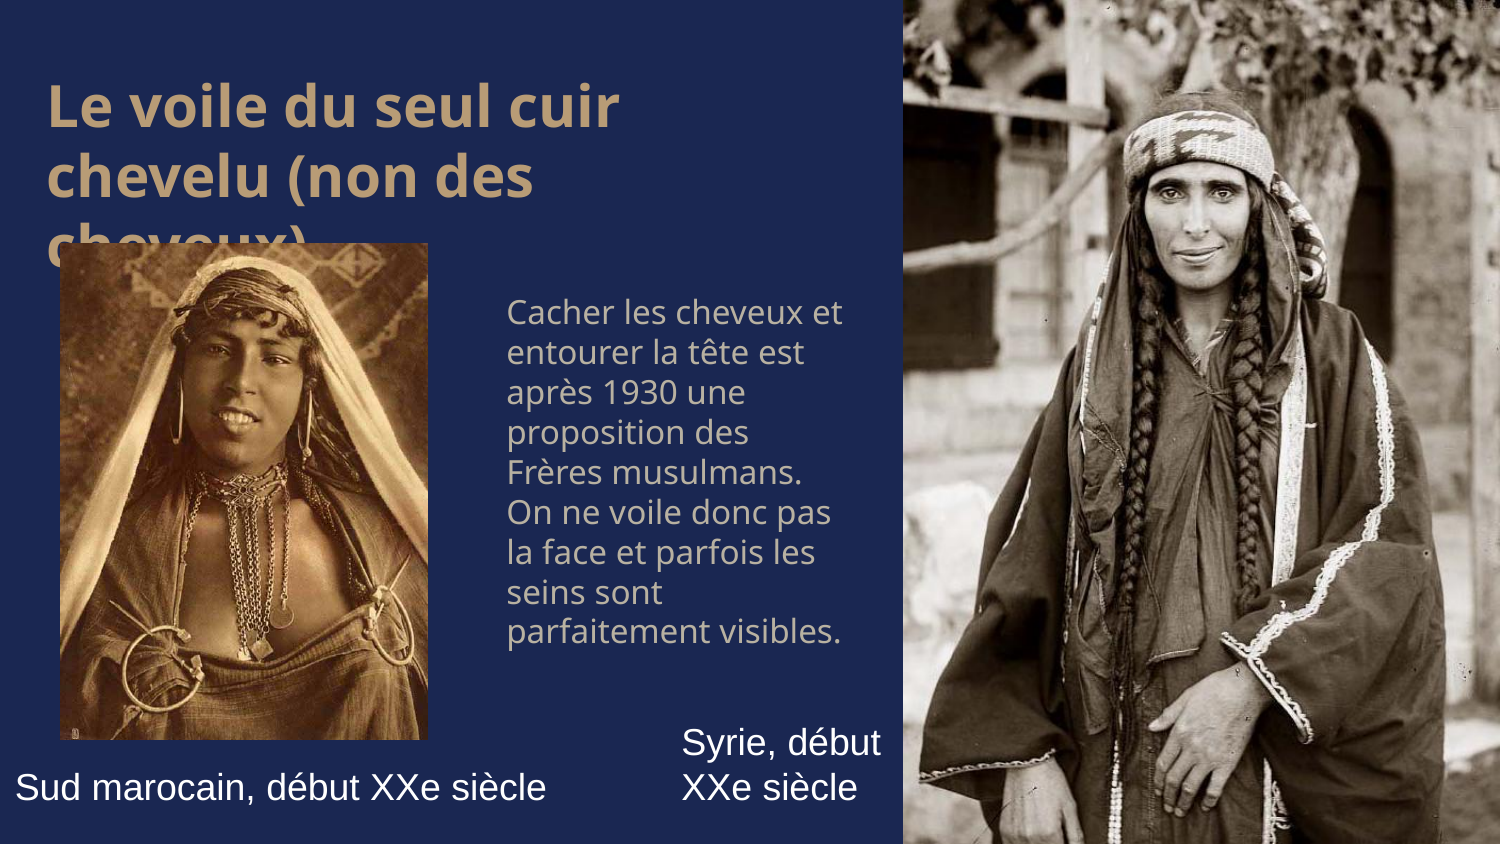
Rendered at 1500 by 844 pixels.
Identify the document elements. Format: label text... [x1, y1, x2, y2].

list Cacher les cheveux et entourer la tête est après 1930 une proposition des Frères musulmans. On ne voile donc pas la face et parfois les seins sont parfaitement visibles. [491, 276, 861, 704]
title Le voile du seul cuir chevelu (non des cheveux) [31, 53, 823, 234]
picture [903, 0, 1500, 844]
text_box Syrie, début XXe siècle [666, 710, 898, 815]
picture [60, 243, 428, 740]
text_box Sud marocain, début XXe siècle [0, 755, 566, 816]
